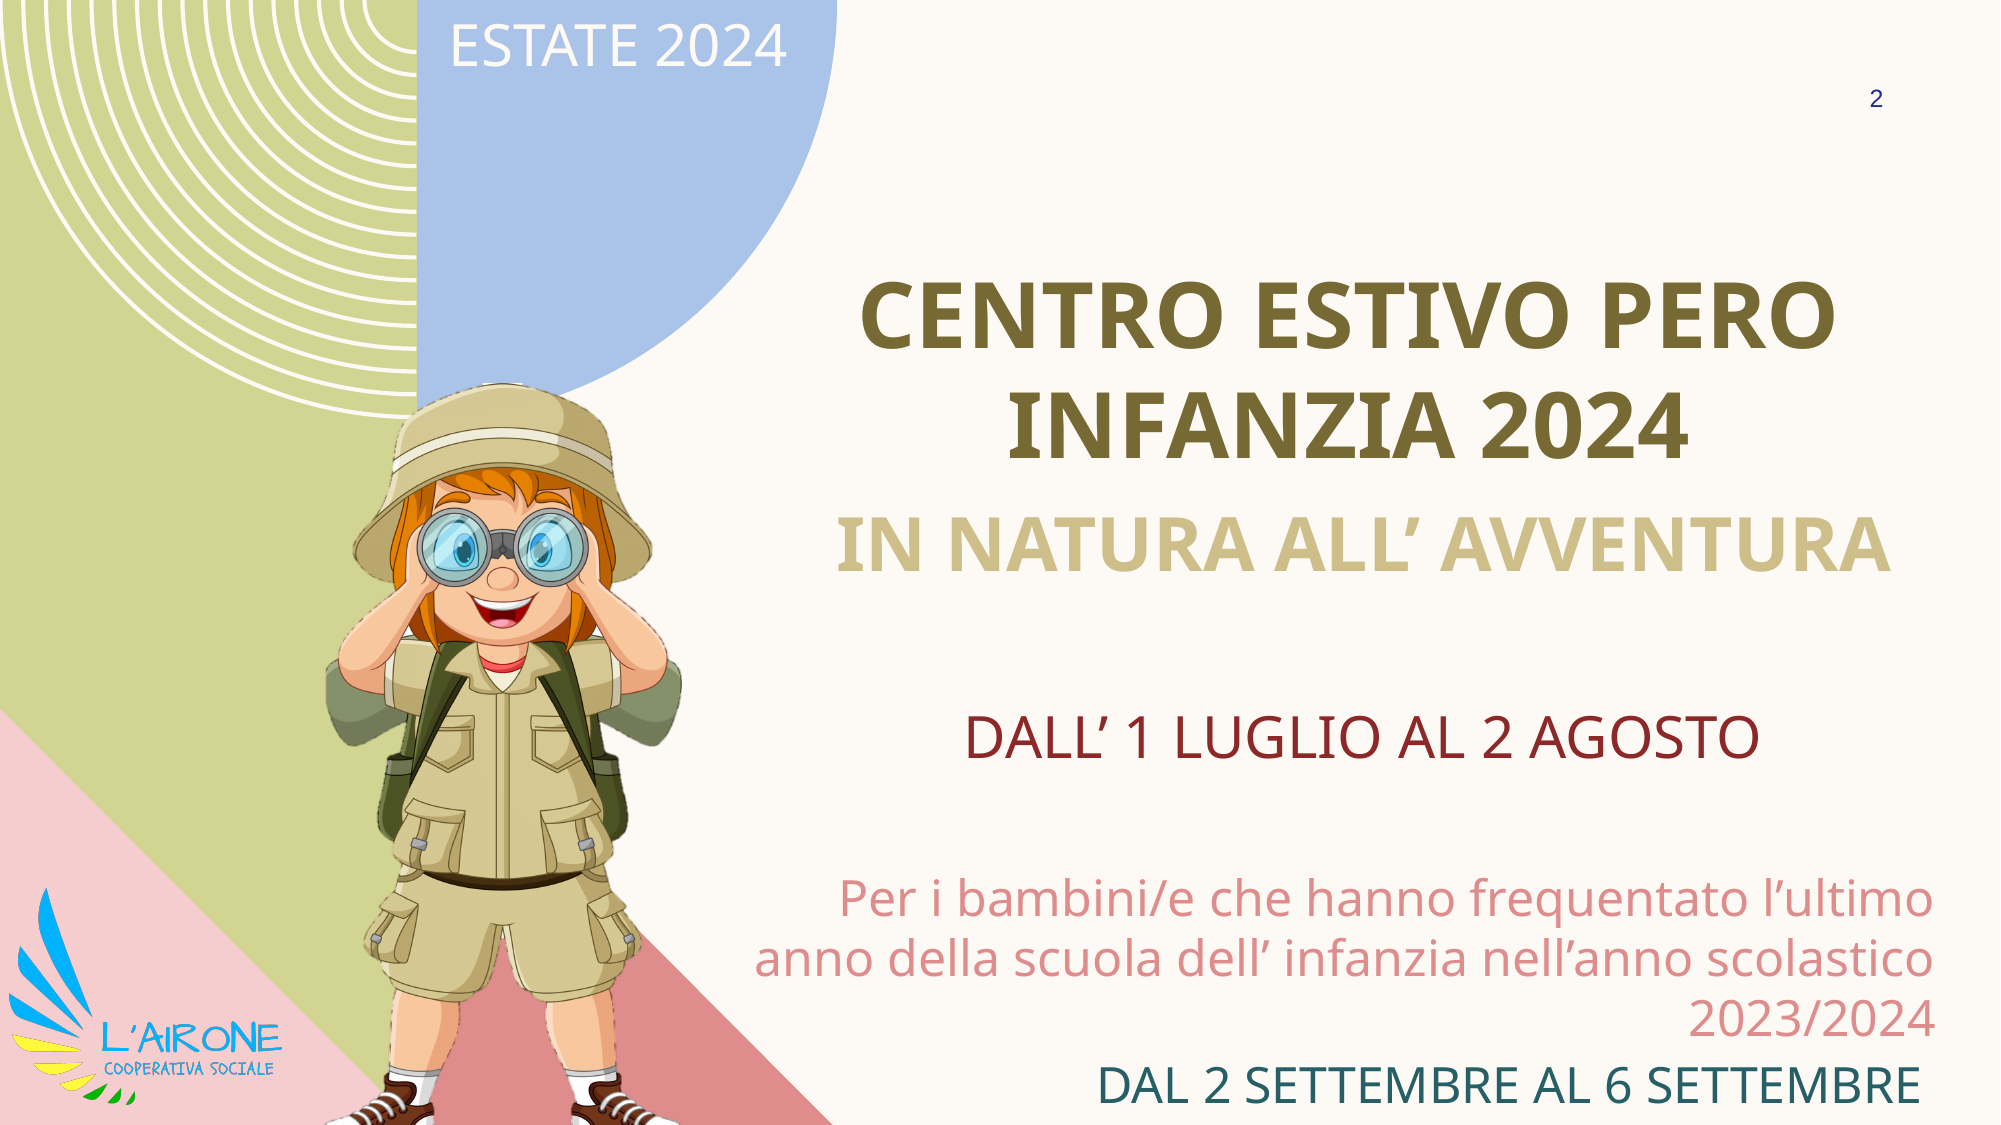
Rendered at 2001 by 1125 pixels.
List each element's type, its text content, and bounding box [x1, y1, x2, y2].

text_box in natura all’ avventura [755, 496, 1973, 593]
picture [0, 383, 683, 1125]
title CENTRO ESTIVO PERO INFANZIA 2024 [718, 256, 1980, 473]
text_box ESTATE 2024 [431, 7, 805, 105]
text_box DALL’ 1 LUGLIO AL 2 AGOSTO [762, 699, 1980, 797]
slide_number 2 [1795, 75, 1958, 120]
list Per i bambini/e che hanno frequentato l’ultimo anno della scuola dell’ infanzia nell’anno scolastico 2023/2024 DAL 2 SETTEMBRE AL 6 SETTEMBRE presso primaria Marconi [718, 799, 1936, 943]
